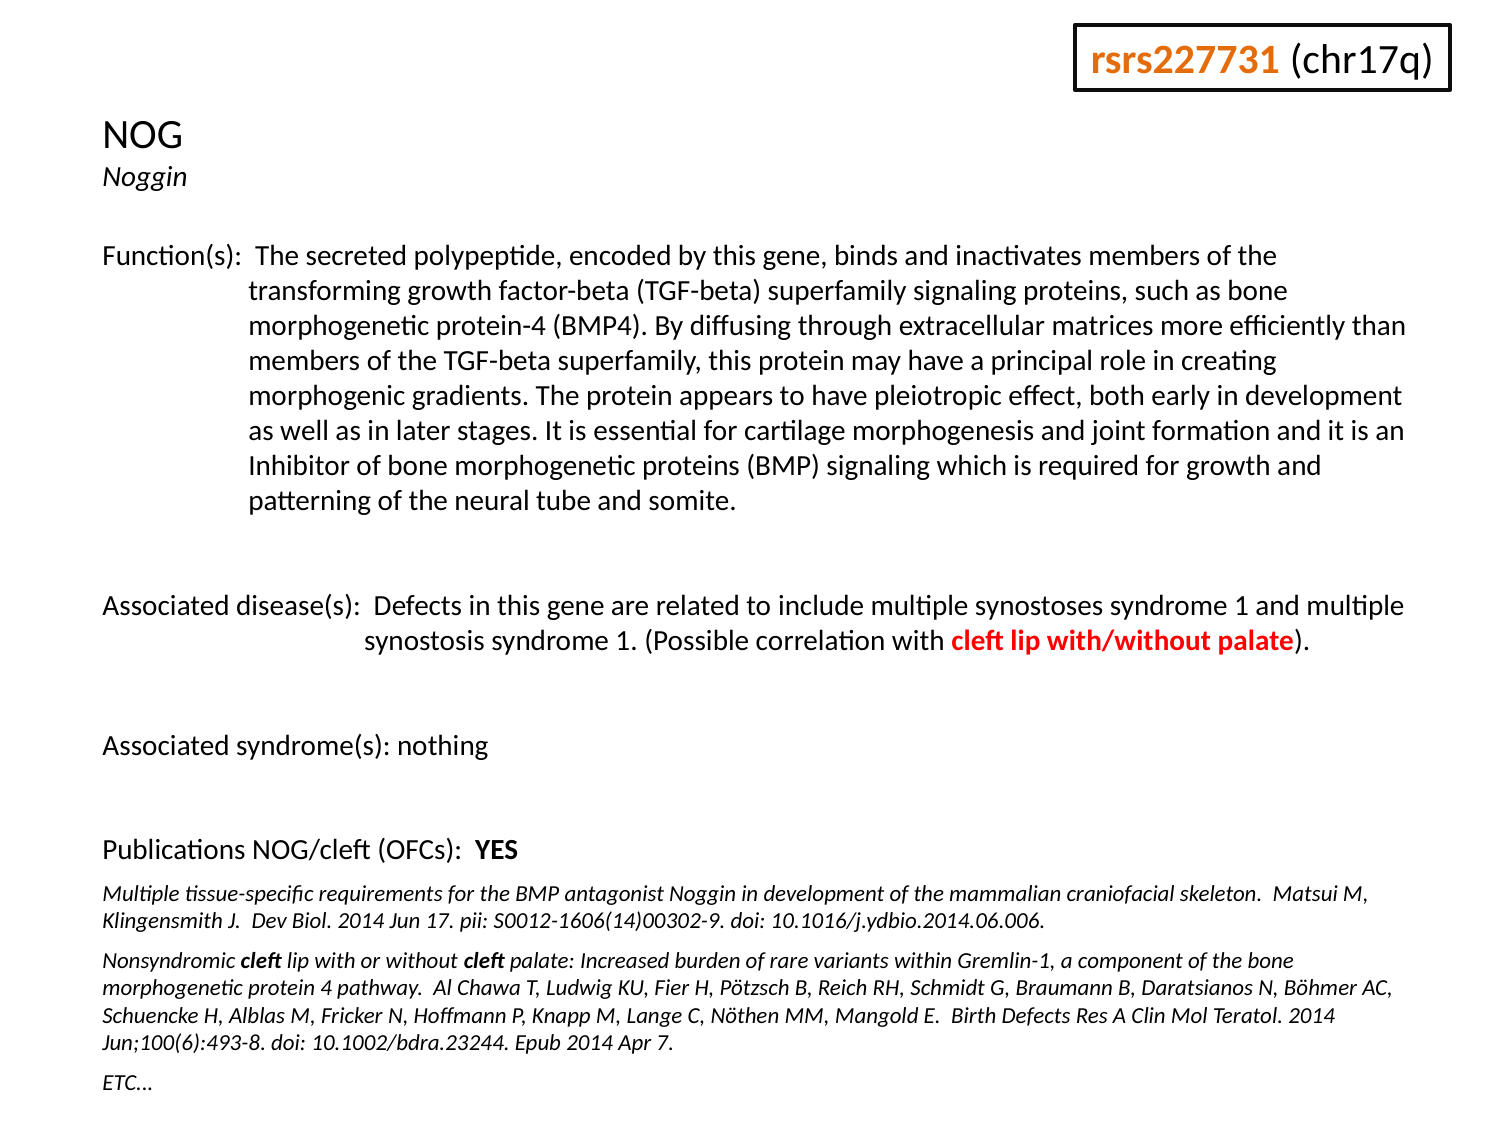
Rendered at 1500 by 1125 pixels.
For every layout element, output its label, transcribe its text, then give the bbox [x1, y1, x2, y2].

text_box NOG Noggin [87, 99, 1400, 200]
text_box rsrs227731 (chr17q) [1074, 24, 1450, 90]
text_box Function(s): The secreted polypeptide, encoded by this gene, binds and inactivates members of the transforming growth factor-beta (TGF-beta) superfamily signaling proteins, such as bone morphogenetic protein-4 (BMP4). By diffusing through extracellular matrices more efficiently than members of the TGF-beta superfamily, this protein may have a principal role in creating morphogenic gradients. The protein appears to have pleiotropic effect, both early in development as well as in later stages. It is essential for cartilage morphogenesis and joint formation and it is an Inhibitor of bone morphogenetic proteins (BMP) signaling which is required for growth and patterning of the neural tube and somite. Associated disease(s): Defects in this gene are related to include multiple synostoses syndrome 1 and multiple synostosis syndrome 1. (Possible correlation with cleft lip with/without palate). Associated syndrome(s): nothing Publications NOG/cleft (OFCs): YES Multiple tissue-specific requirements for the BMP antagonist Noggin in development of the mammalian craniofacial skeleton. Matsui M, Klingensmith J. Dev Biol. 2014 Jun 17. pii: S0012-1606(14)00302-9. doi: 10.1016/j.ydbio.2014.06.006. Nonsyndromic cleft lip with or without cleft palate: Increased burden of rare variants within Gremlin-1, a component of the bone morphogenetic protein 4 pathway. Al Chawa T, Ludwig KU, Fier H, Pötzsch B, Reich RH, Schmidt G, Braumann B, Daratsianos N, Böhmer AC, Schuencke H, Alblas M, Fricker N, Hoffmann P, Knapp M, Lange C, Nöthen MM, Mangold E. Birth Defects Res A Clin Mol Teratol. 2014 Jun;100(6):493-8. doi: 10.1002/bdra.23244. Epub 2014 Apr 7. ETC... [87, 228, 1438, 1103]
